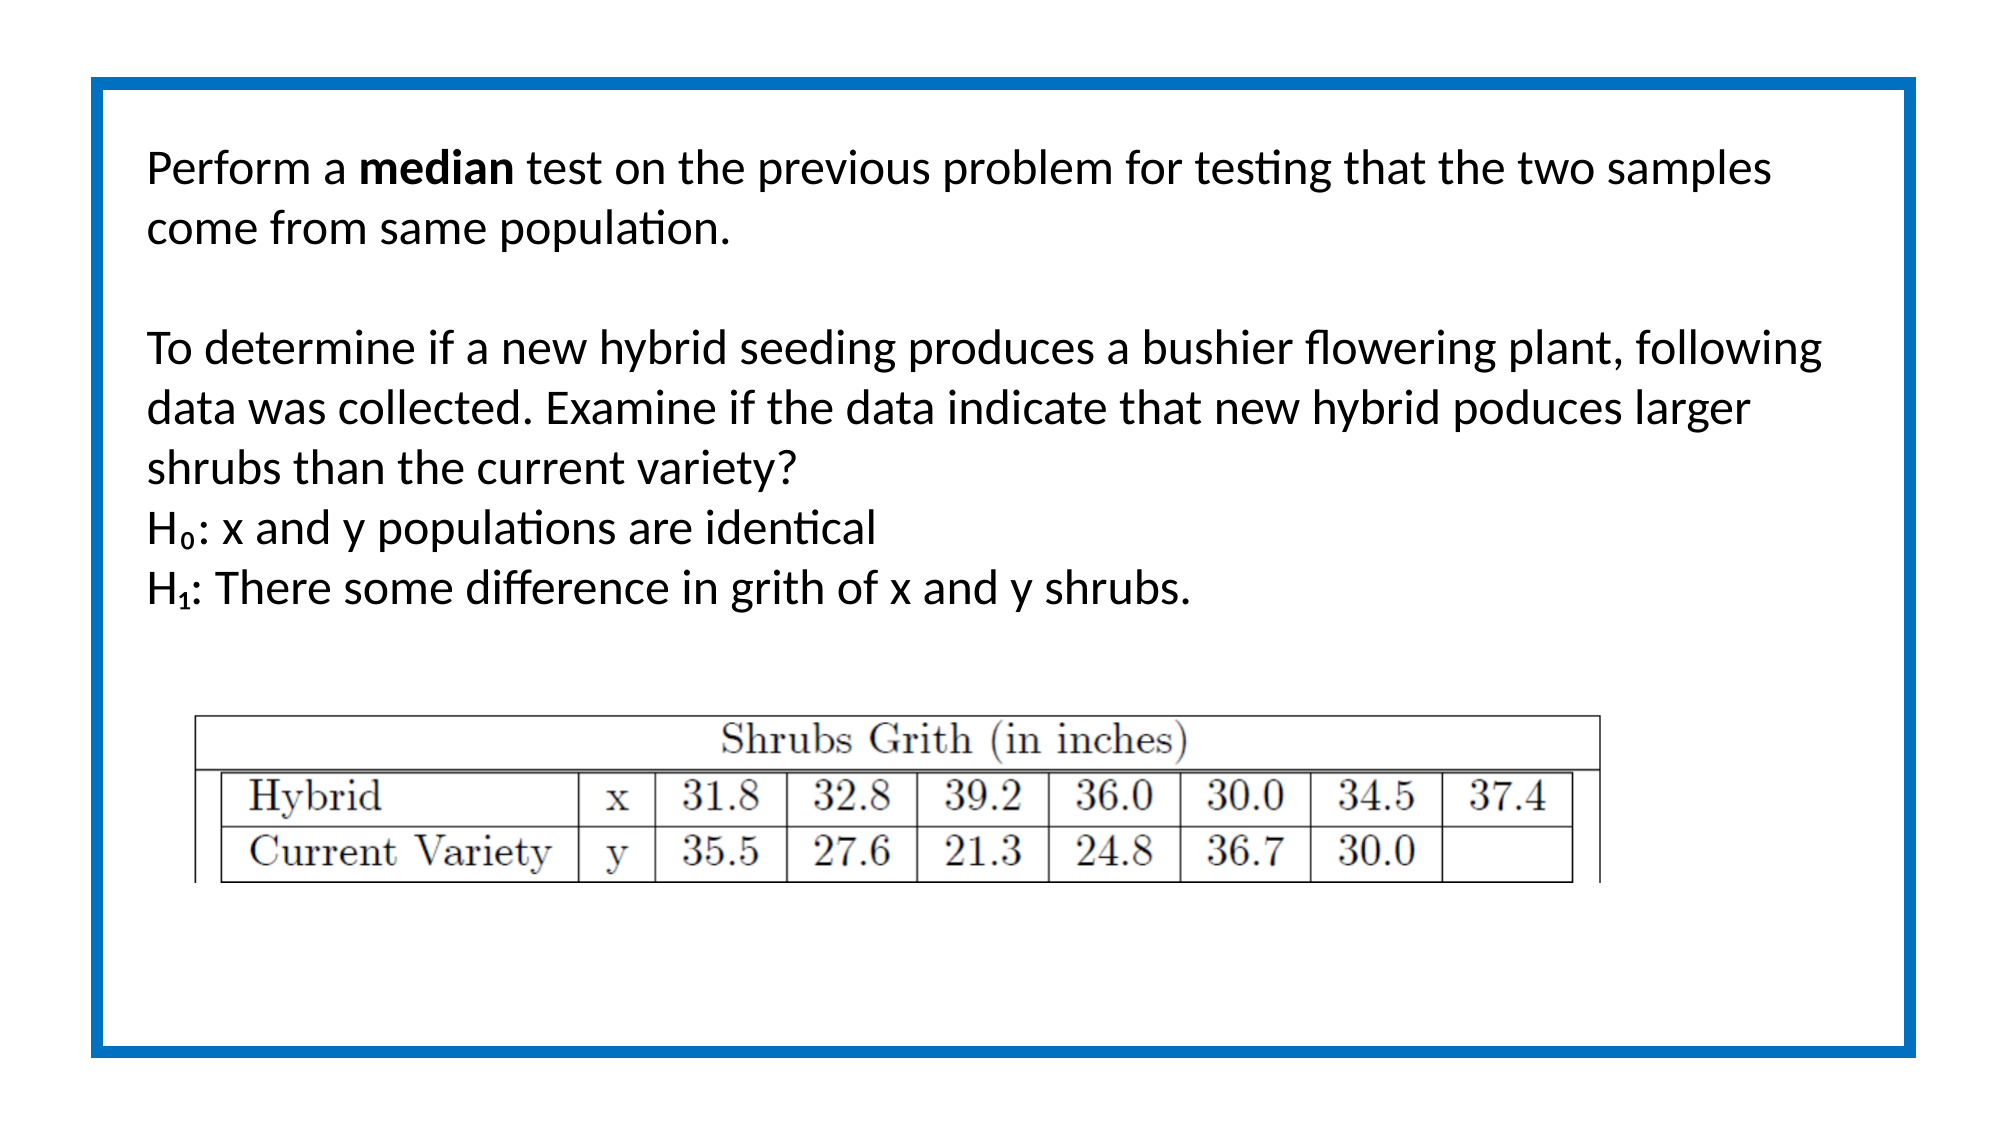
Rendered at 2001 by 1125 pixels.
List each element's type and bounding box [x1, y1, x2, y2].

picture [191, 713, 1614, 883]
text_box [96, 83, 1911, 1053]
